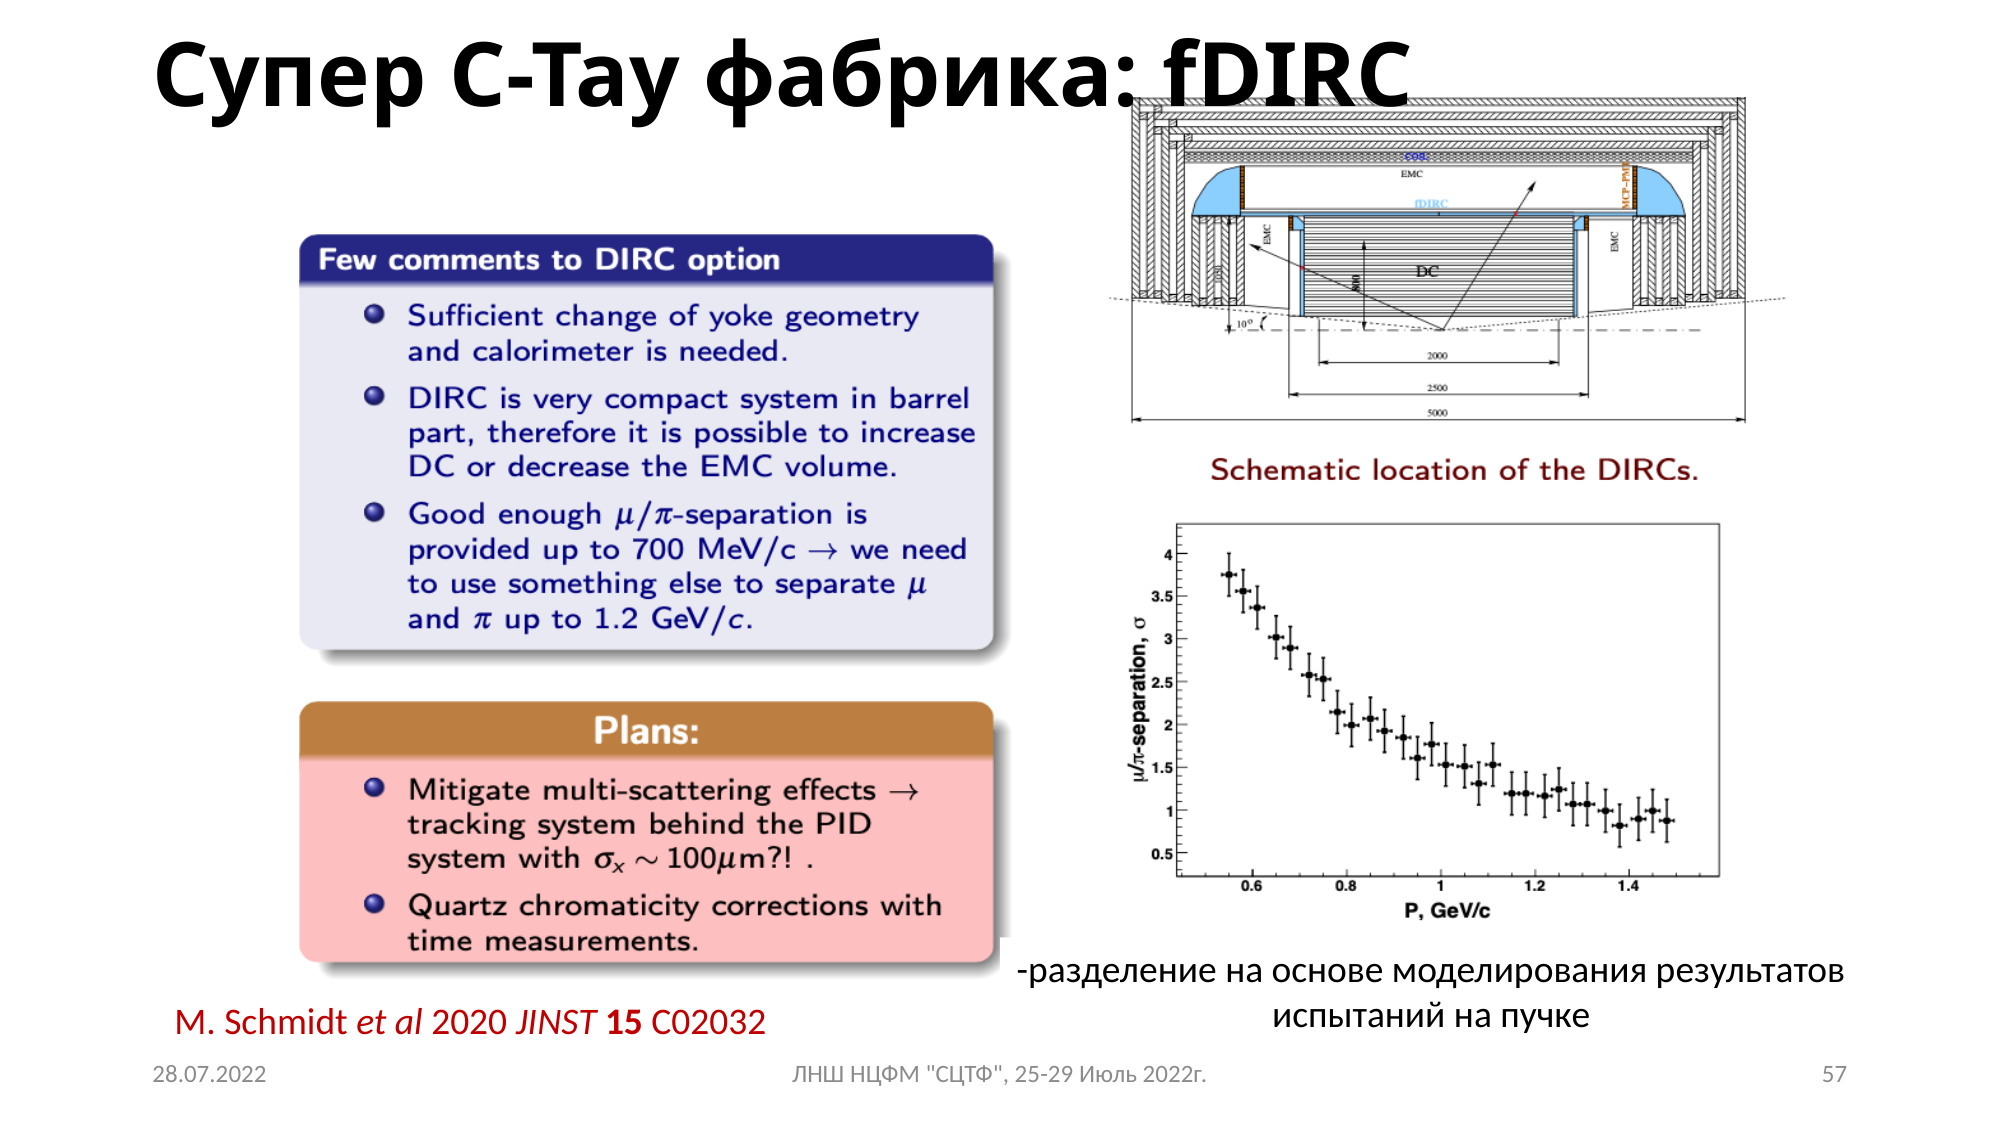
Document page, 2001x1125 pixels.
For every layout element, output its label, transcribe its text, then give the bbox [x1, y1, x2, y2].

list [298, 97, 1816, 998]
slide_number 57 [1412, 1043, 1863, 1103]
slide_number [137, 1042, 588, 1103]
title Супер С-Тау фабрика: fDIRC [137, 22, 1863, 134]
footer ЛНШ НЦФМ "СЦТФ", 25-29 Июль 2022г. [662, 1042, 1338, 1103]
text_box M. Schmidt et al 2020 JINST 15 C02032 [159, 989, 790, 1050]
